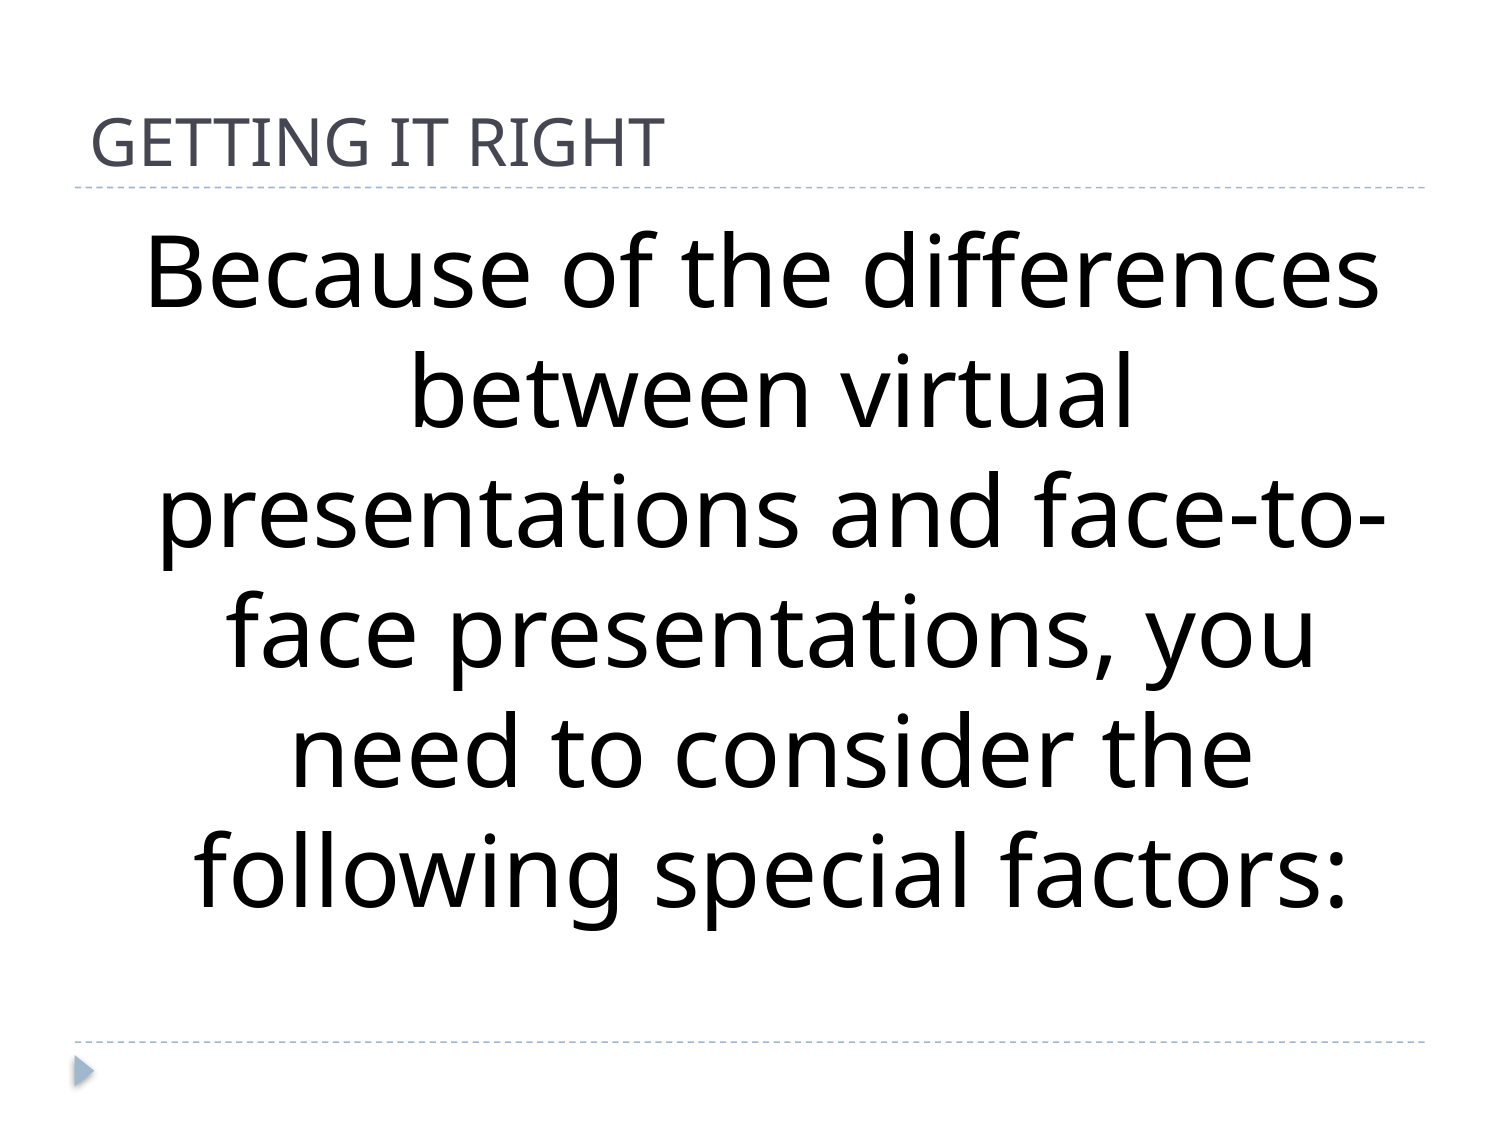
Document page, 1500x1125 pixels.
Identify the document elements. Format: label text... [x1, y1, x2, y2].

list Because of the differences between virtual presentations and face-to-face presentations, you need to consider the following special factors: [75, 200, 1425, 1010]
title GETTING IT RIGHT [75, 24, 1425, 188]
